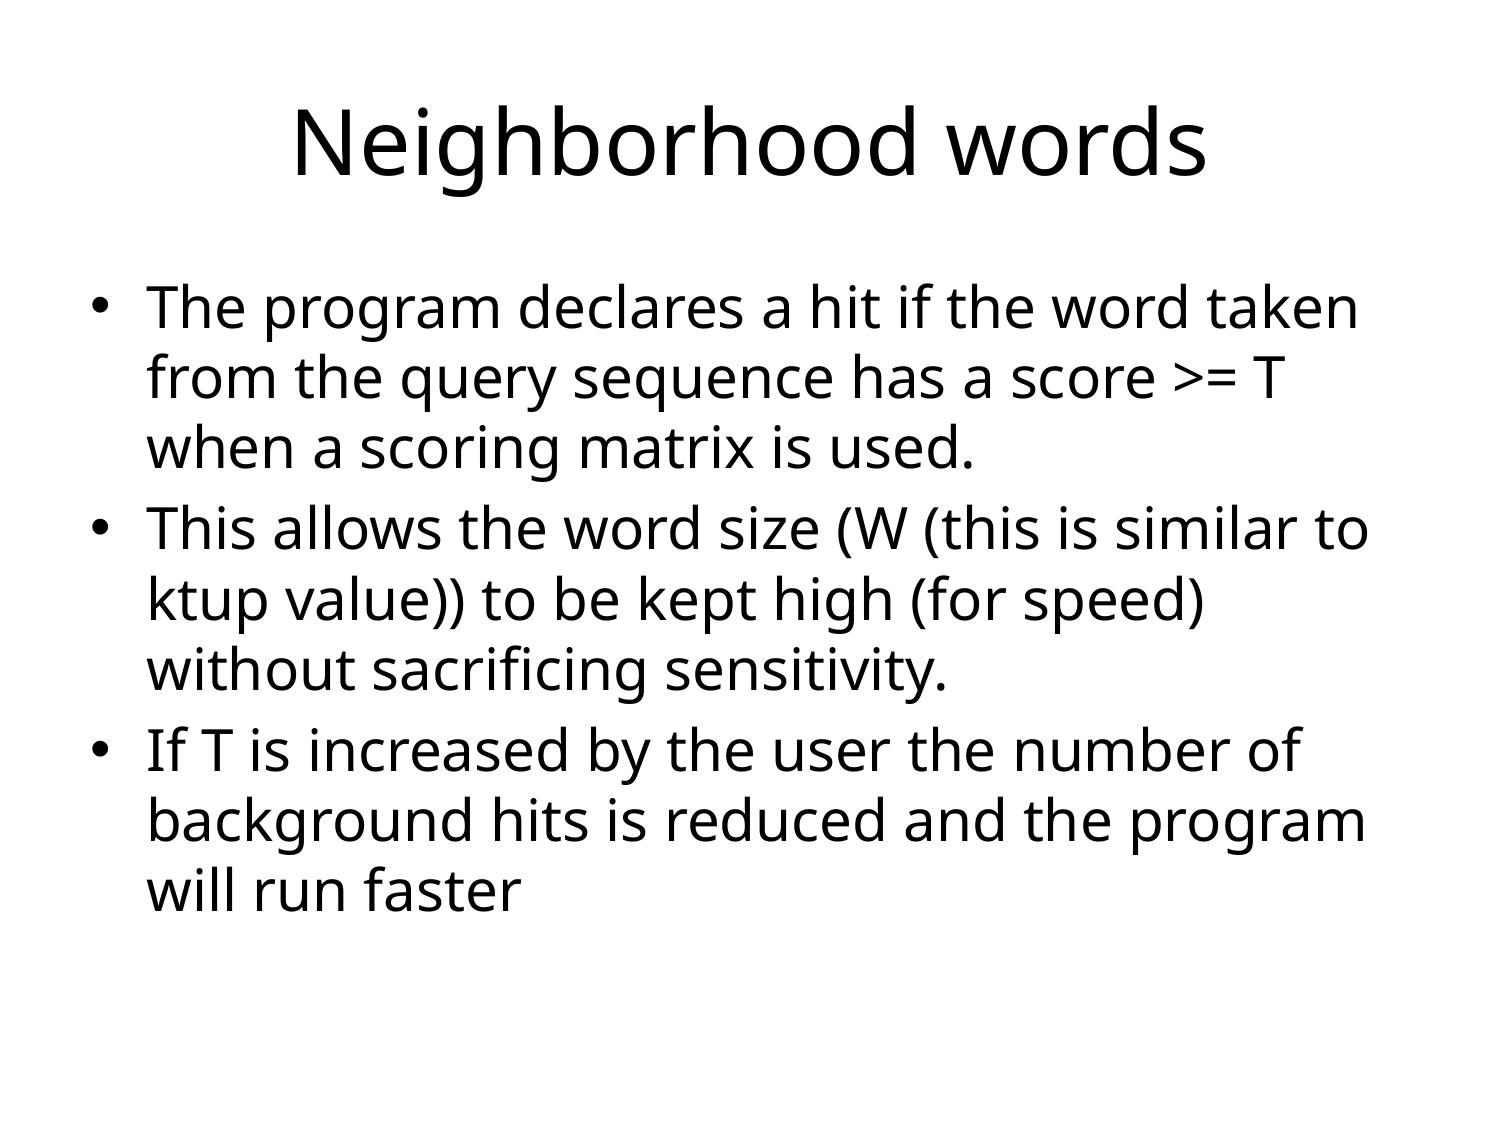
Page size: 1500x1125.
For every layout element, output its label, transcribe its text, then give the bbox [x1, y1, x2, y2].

list The program declares a hit if the word taken from the query sequence has a score >= T when a scoring matrix is used. This allows the word size (W (this is similar to ktup value)) to be kept high (for speed) without sacrificing sensitivity. If T is increased by the user the number of background hits is reduced and the program will run faster [75, 262, 1425, 1005]
title Neighborhood words [75, 45, 1425, 233]
